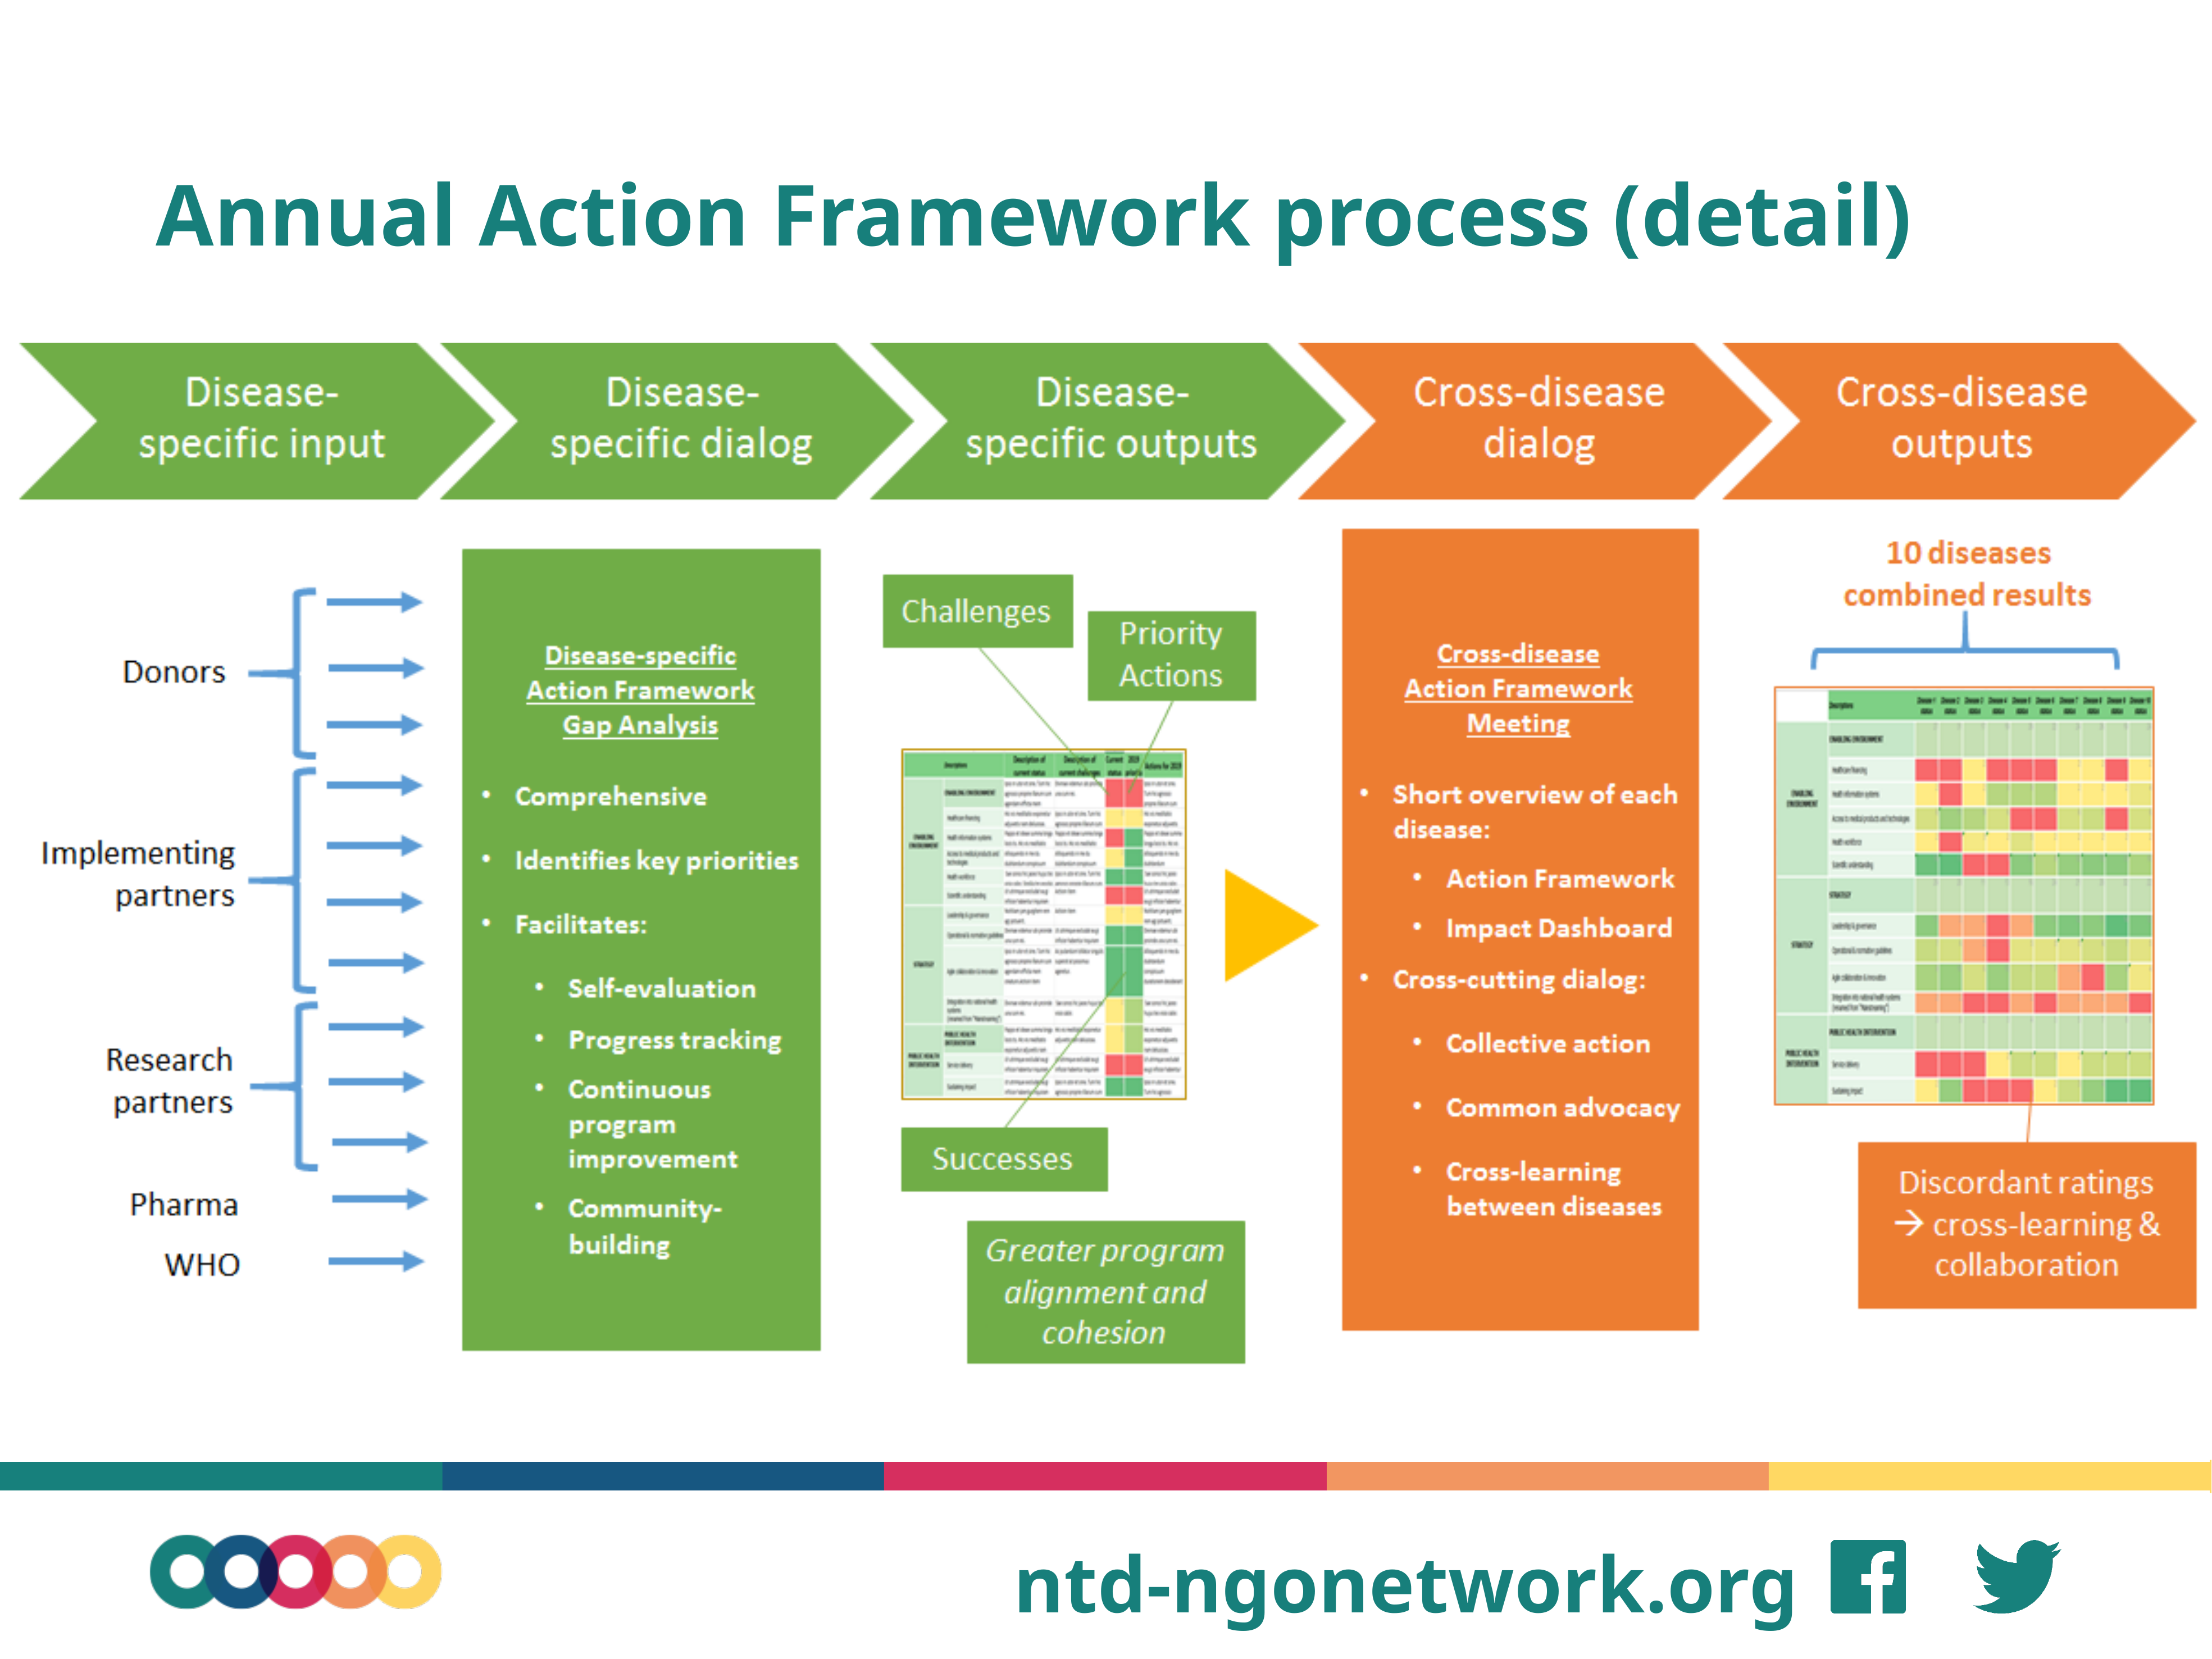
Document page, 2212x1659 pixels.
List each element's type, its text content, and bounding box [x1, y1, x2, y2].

picture [1831, 1540, 1906, 1613]
title Annual Action Framework process (detail) [148, 169, 2064, 317]
picture [148, 1533, 465, 1615]
picture [0, 343, 2199, 1375]
picture [1973, 1540, 2061, 1613]
